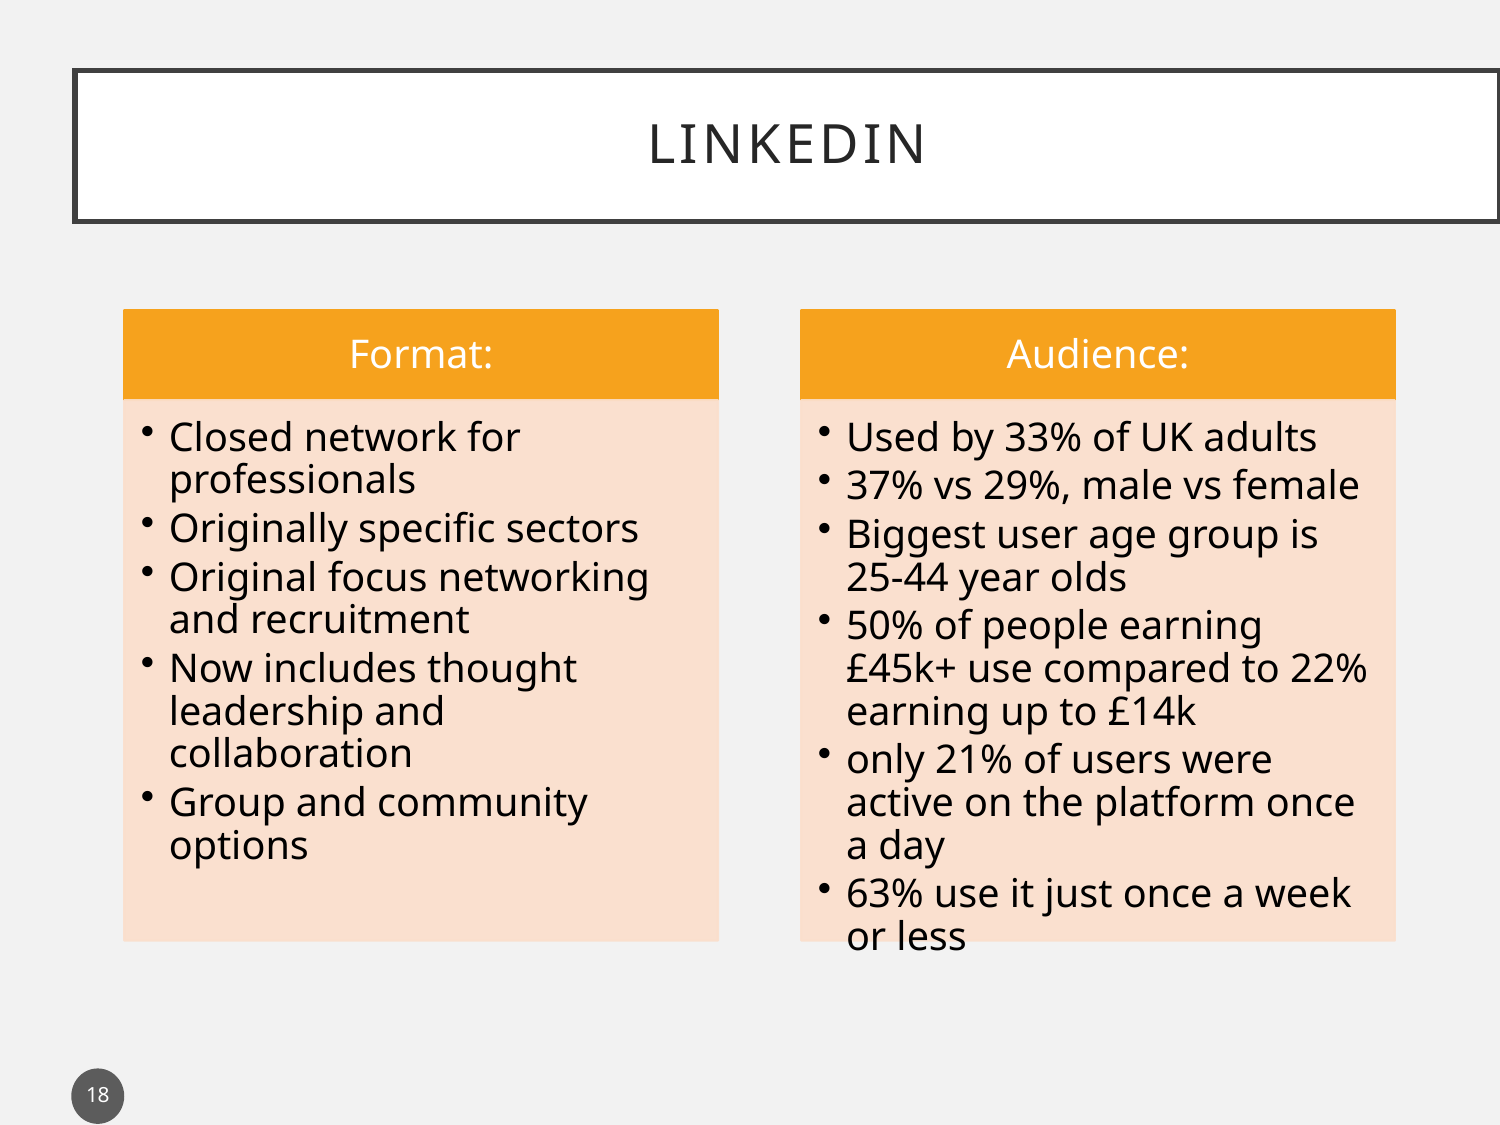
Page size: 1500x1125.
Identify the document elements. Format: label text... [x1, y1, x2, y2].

title LinkedIn [72, 68, 1500, 224]
slide_number 18 [71, 1068, 125, 1124]
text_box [124, 299, 1395, 952]
